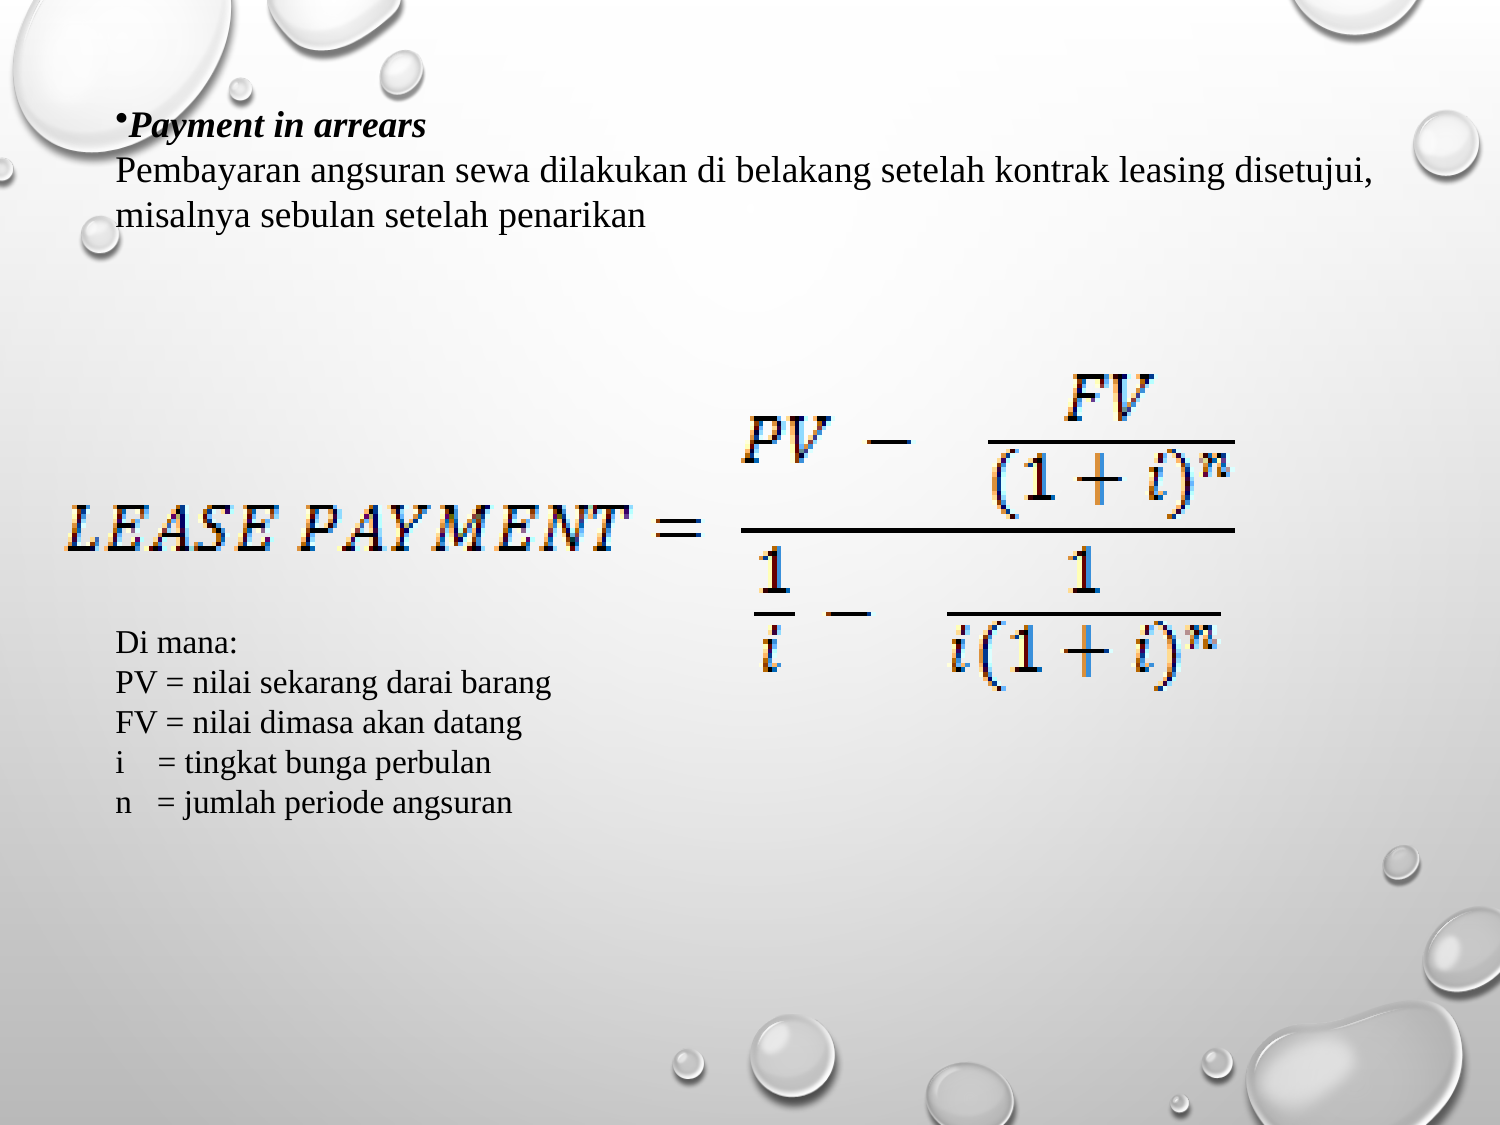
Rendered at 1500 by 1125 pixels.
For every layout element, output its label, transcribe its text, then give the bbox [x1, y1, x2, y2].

picture [0, 0, 1500, 1125]
text_box Payment in arrears Pembayaran angsuran sewa dilakukan di belakang setelah kontrak leasing disetujui, misalnya sebulan setelah penarikan Di mana: PV = nilai sekarang darai barang FV = nilai dimasa akan datang i = tingkat bunga perbulan n = jumlah periode angsuran [100, 92, 1441, 924]
